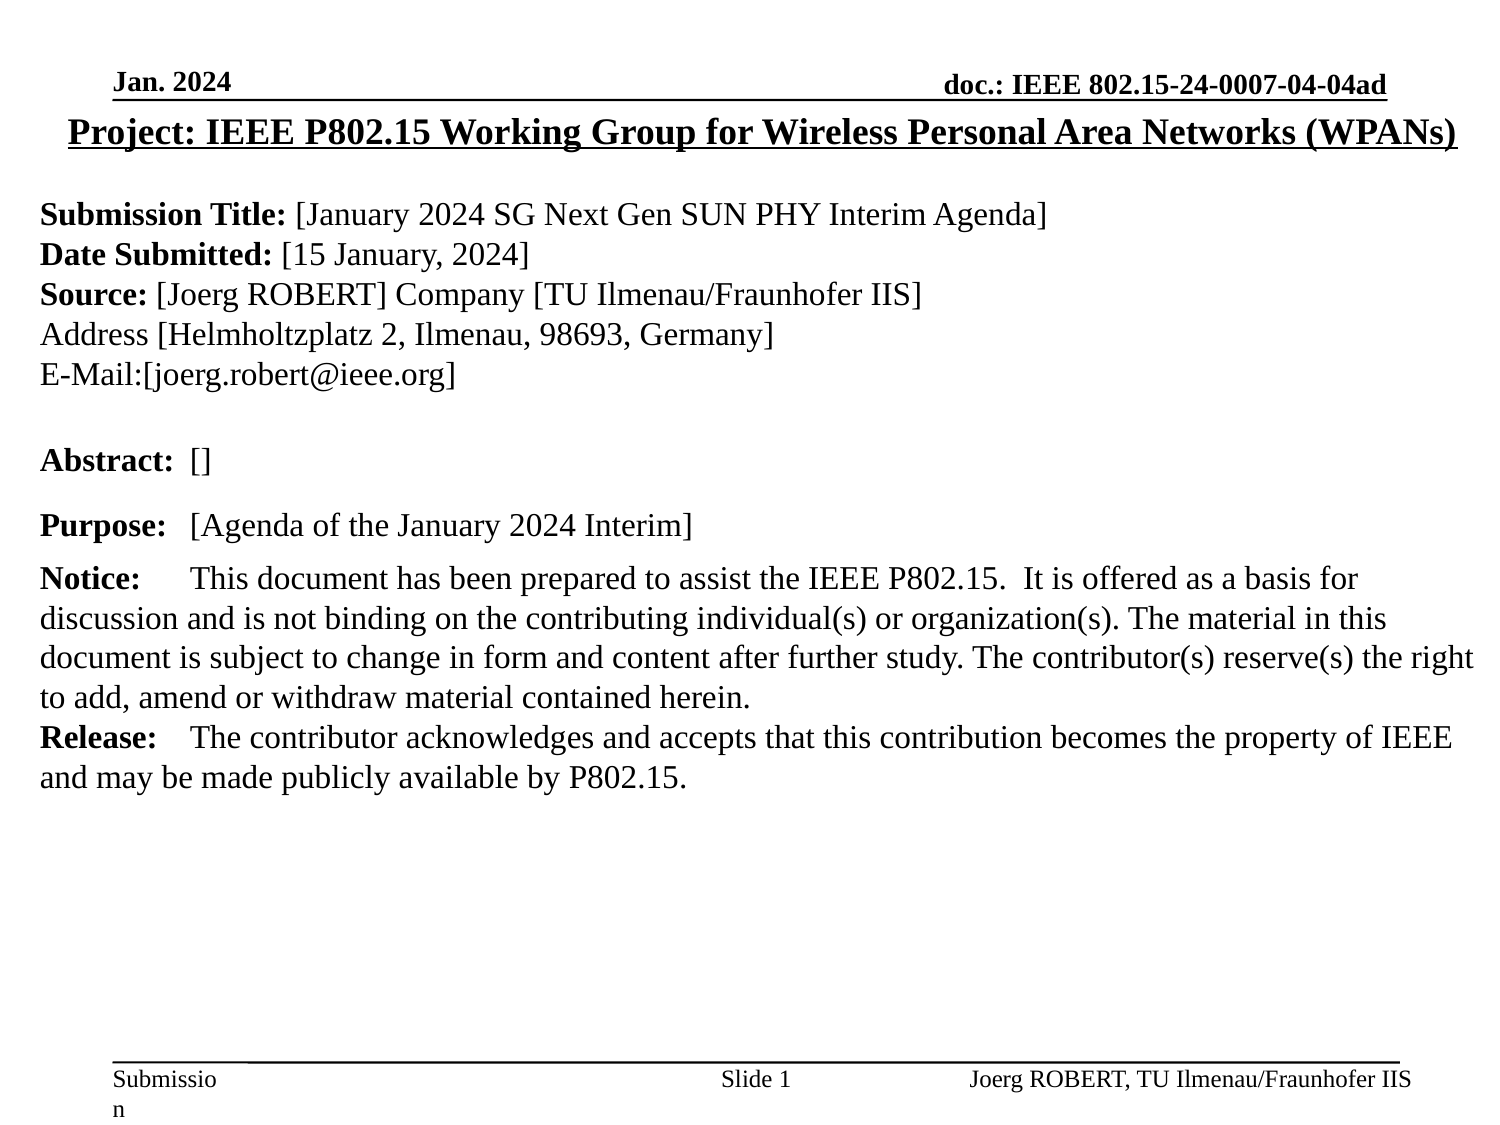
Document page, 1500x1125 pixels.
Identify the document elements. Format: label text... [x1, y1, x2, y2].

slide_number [112, 62, 375, 98]
footer Joerg ROBERT, TU Ilmenau/Fraunhofer IIS [900, 1062, 1413, 1093]
text_box Project: IEEE P802.15 Working Group for Wireless Personal Area Networks (WPANs) Submission Title: [January 2024 SG Next Gen SUN PHY Interim Agenda] Date Submitted: [15 January, 2024] Source: [Joerg ROBERT] Company [TU Ilmenau/Fraunhofer IIS] Address [Helmholtzplatz 2, Ilmenau, 98693, Germany] E-Mail:[joerg.robert@ieee.org] Abstract: [] Purpose: [Agenda of the January 2024 Interim] Notice: This document has been prepared to assist the IEEE P802.15. It is offered as a basis for discussion and is not binding on the contributing individual(s) or organization(s). The material in this document is subject to change in form and content after further study. The contributor(s) reserve(s) the right to add, amend or withdraw material contained herein. Release: The contributor acknowledges and accepts that this contribution becomes the property of IEEE and may be made publicly available by P802.15. [24, 99, 1500, 803]
slide_number Slide 1 [712, 1062, 800, 1093]
